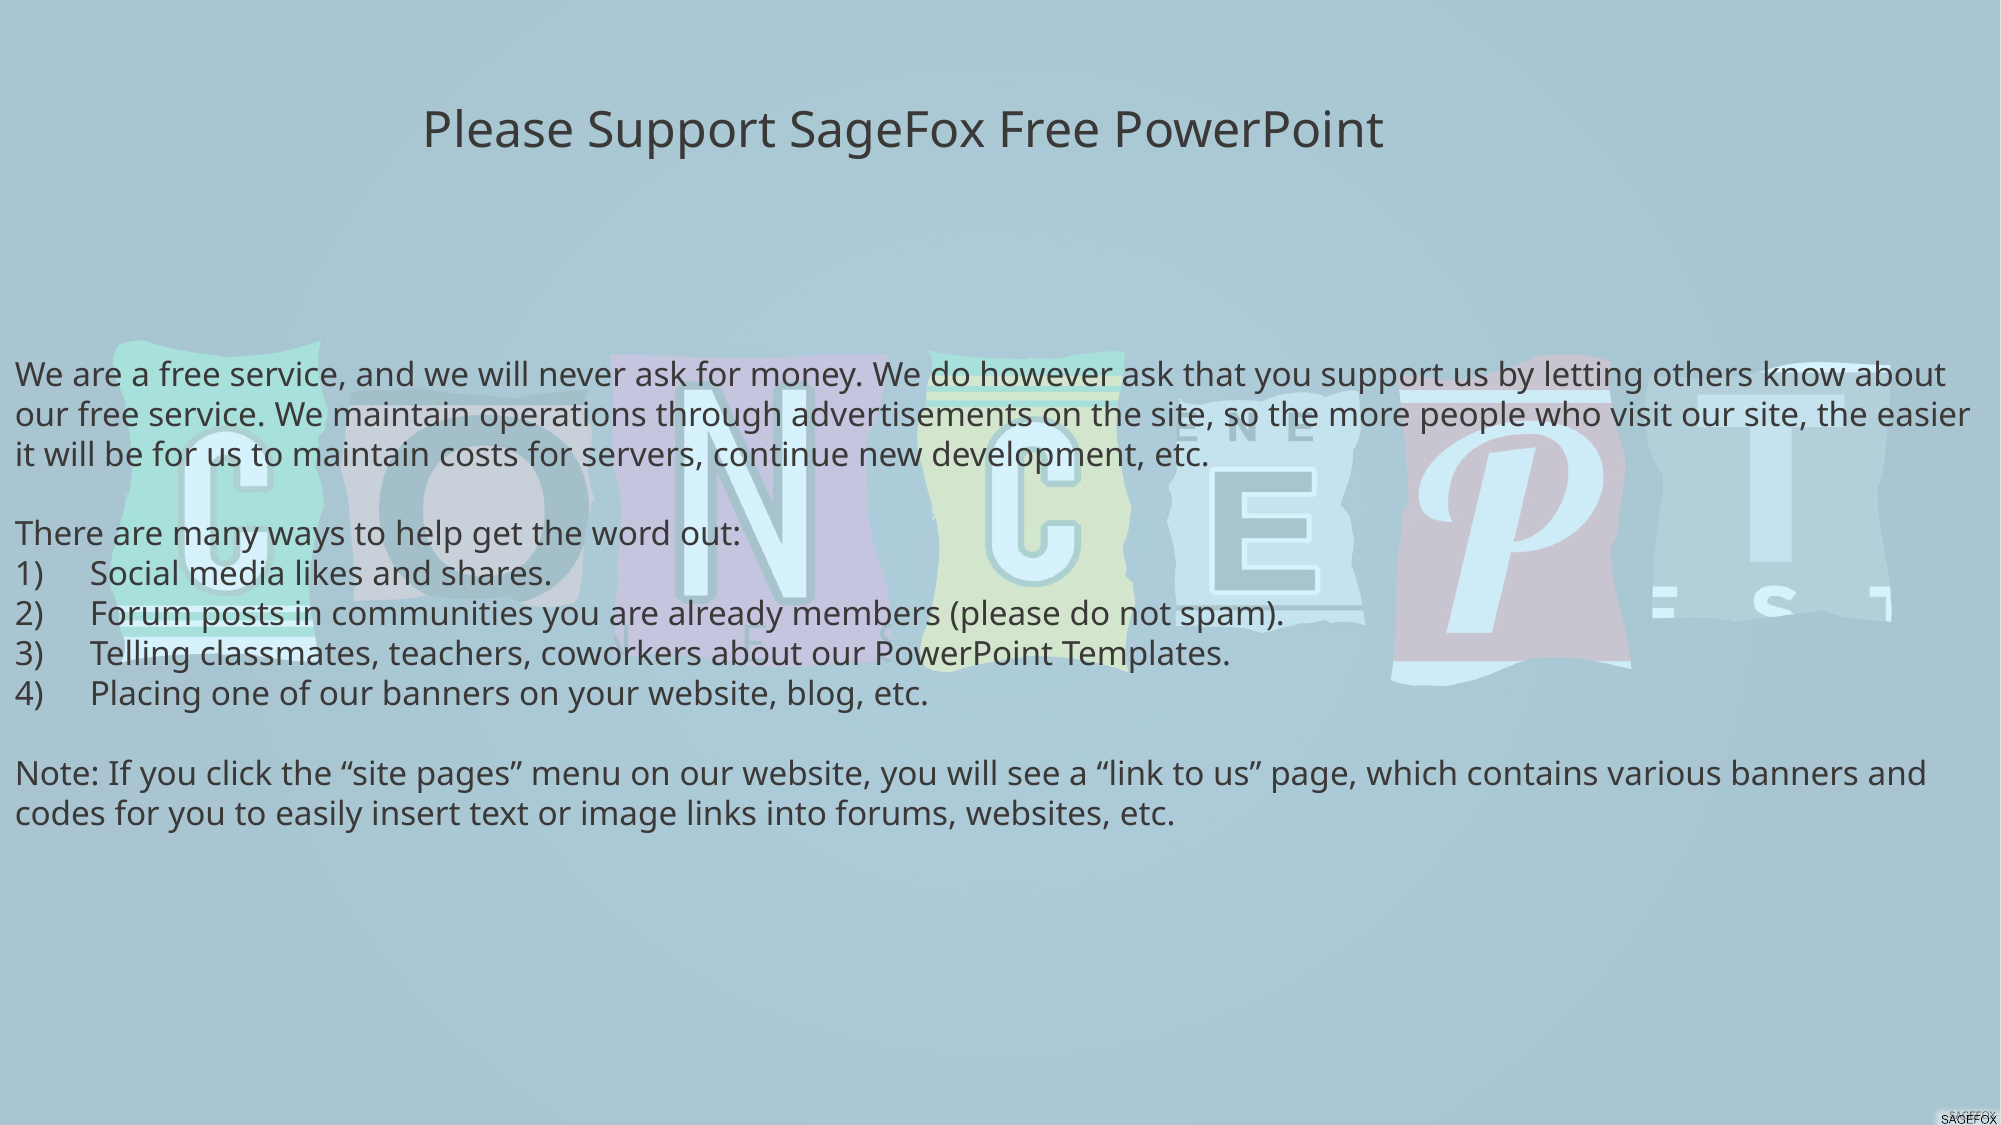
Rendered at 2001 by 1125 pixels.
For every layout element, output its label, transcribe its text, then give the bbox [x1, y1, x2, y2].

picture [1938, 1114, 1999, 1125]
text_box We are a free service, and we will never ask for money. We do however ask that you support us by letting others know about our free service. We maintain operations through advertisements on the site, so the more people who visit our site, the easier it will be for us to maintain costs for servers, continue new development, etc. There are many ways to help get the word out: Social media likes and shares. Forum posts in communities you are already members (please do not spam). Telling classmates, teachers, coworkers about our PowerPoint Templates. Placing one of our banners on your website, blog, etc. Note: If you click the “site pages” menu on our website, you will see a “link to us” page, which contains various banners and codes for you to easily insert text or image links into forums, websites, etc. [0, 0, 2000, 1125]
title Please Support SageFox Free PowerPoint [363, 72, 1444, 190]
